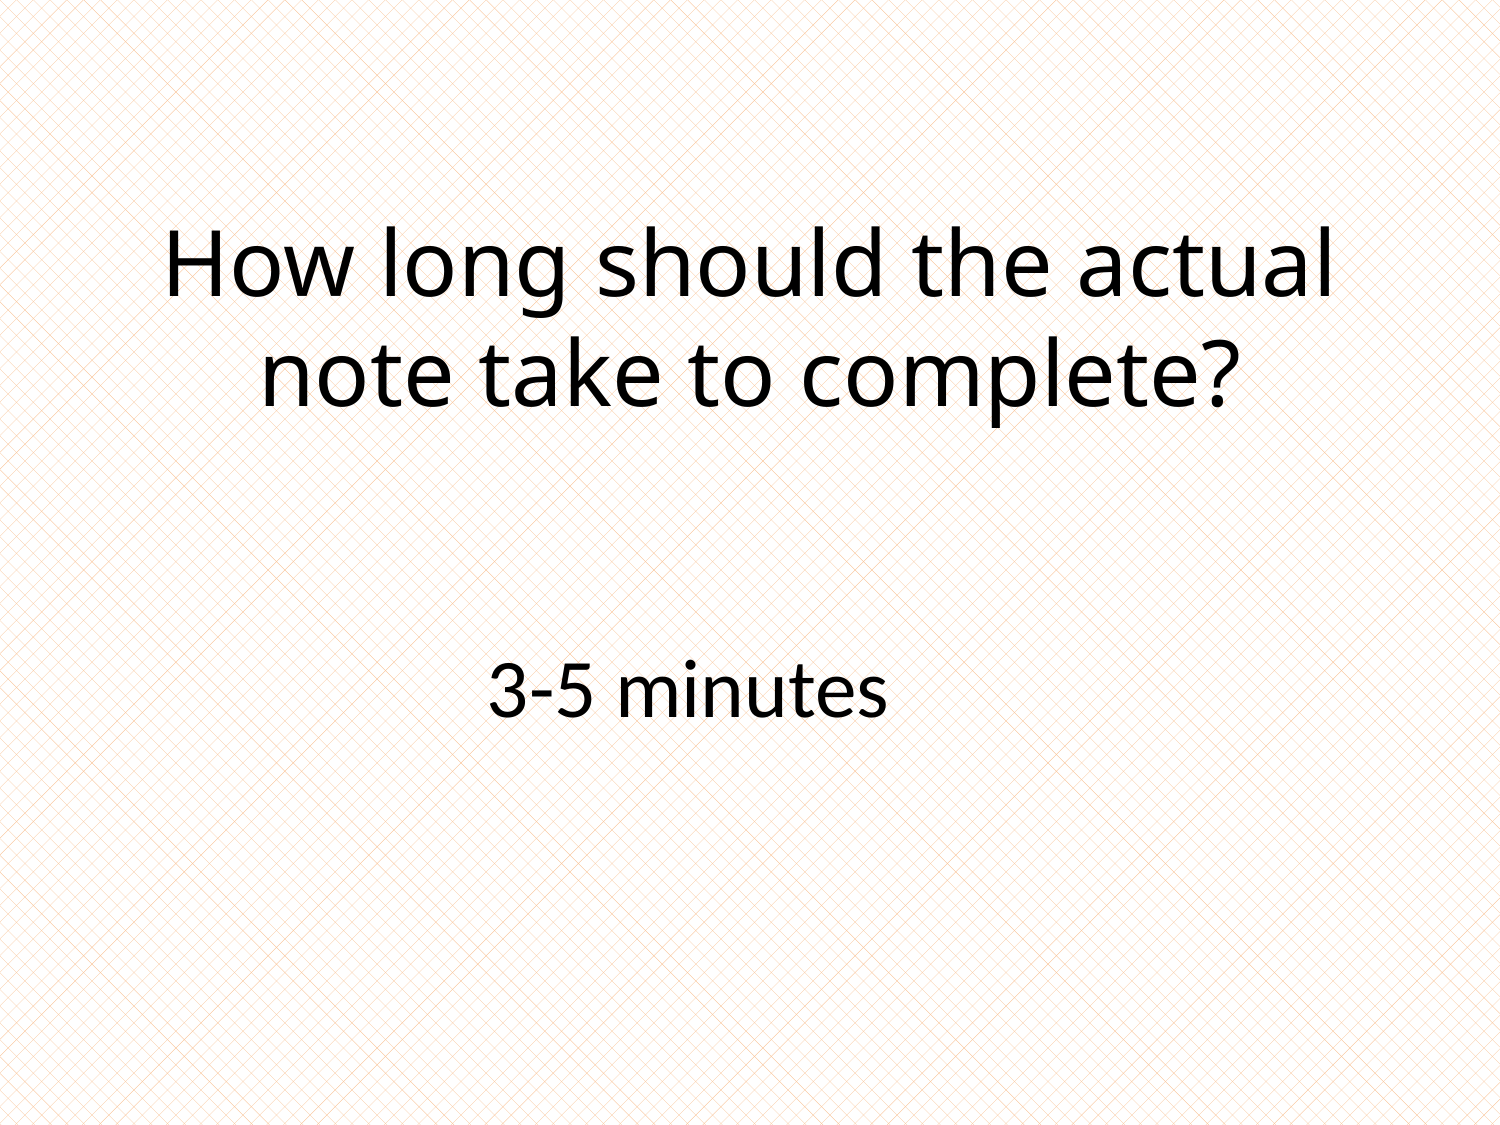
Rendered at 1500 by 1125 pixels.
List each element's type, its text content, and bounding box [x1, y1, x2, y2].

text_box 3-5 minutes [472, 627, 905, 742]
title How long should the actual note take to complete? [75, 45, 1425, 584]
